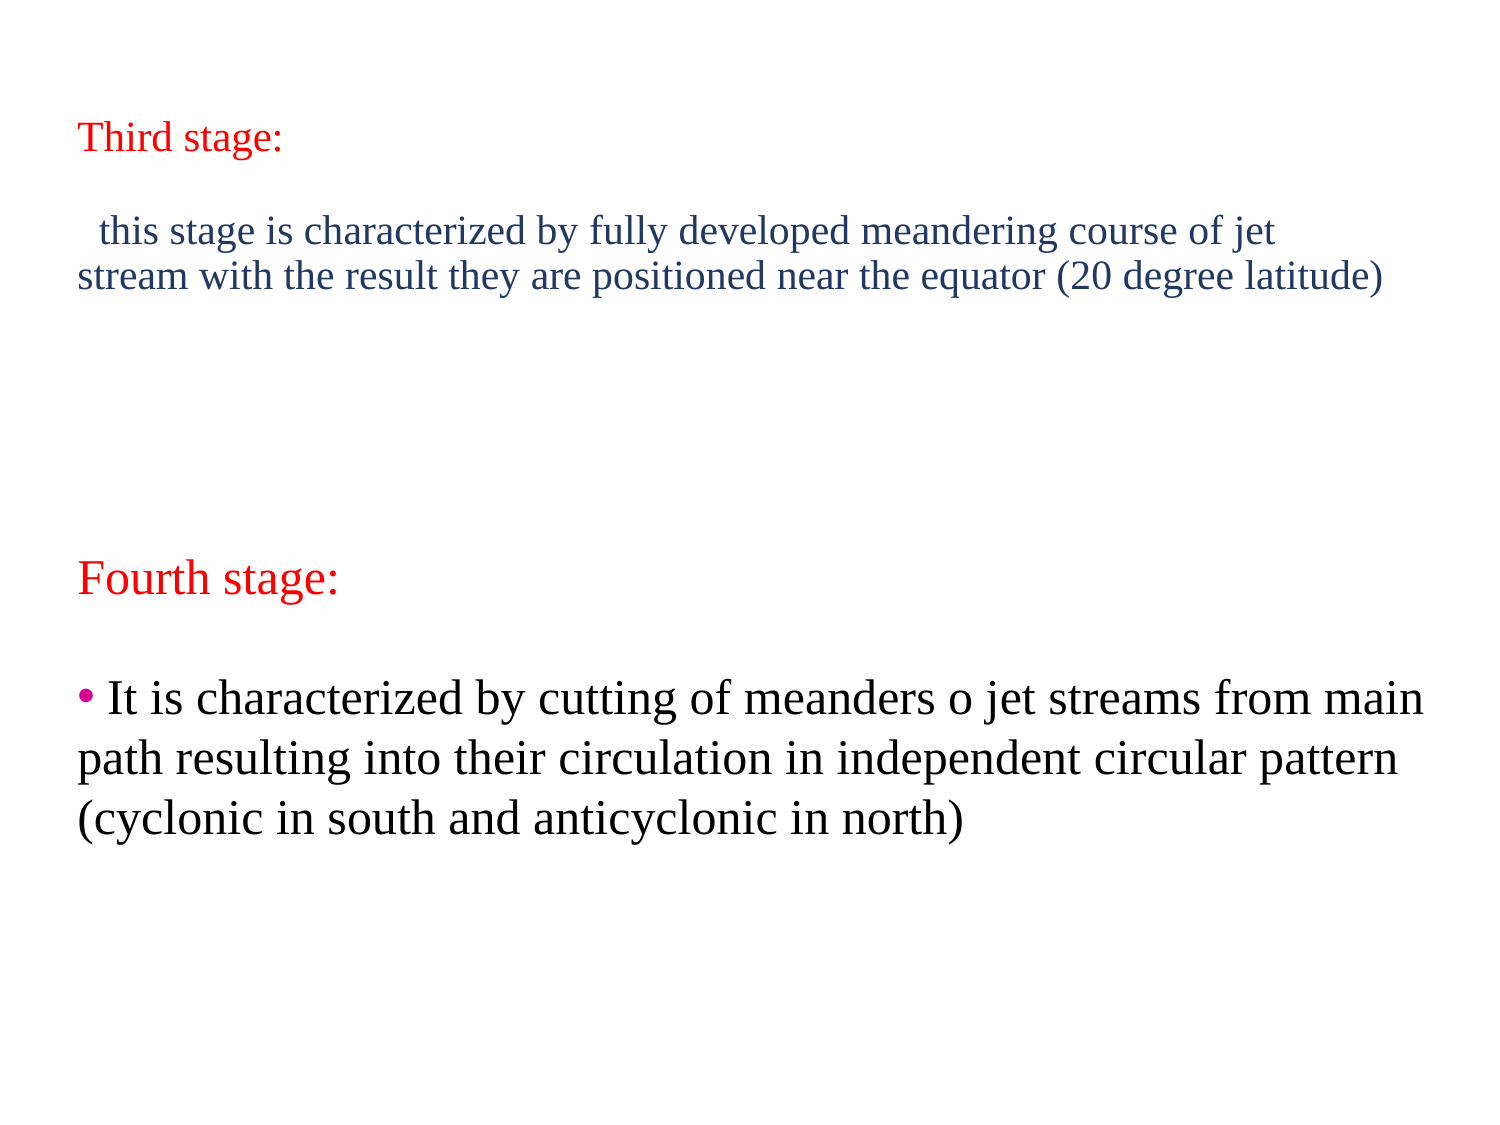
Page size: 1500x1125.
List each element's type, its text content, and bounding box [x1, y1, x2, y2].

text_box Fourth stage: It is characterized by cutting of meanders o jet streams from main path resulting into their circulation in independent circular pattern (cyclonic in south and anticyclonic in north) [62, 537, 1463, 853]
title Third stage: this stage is characterized by fully developed meandering course of jet stream with the result they are positioned near the equator (20 degree latitude) [62, 87, 1413, 325]
